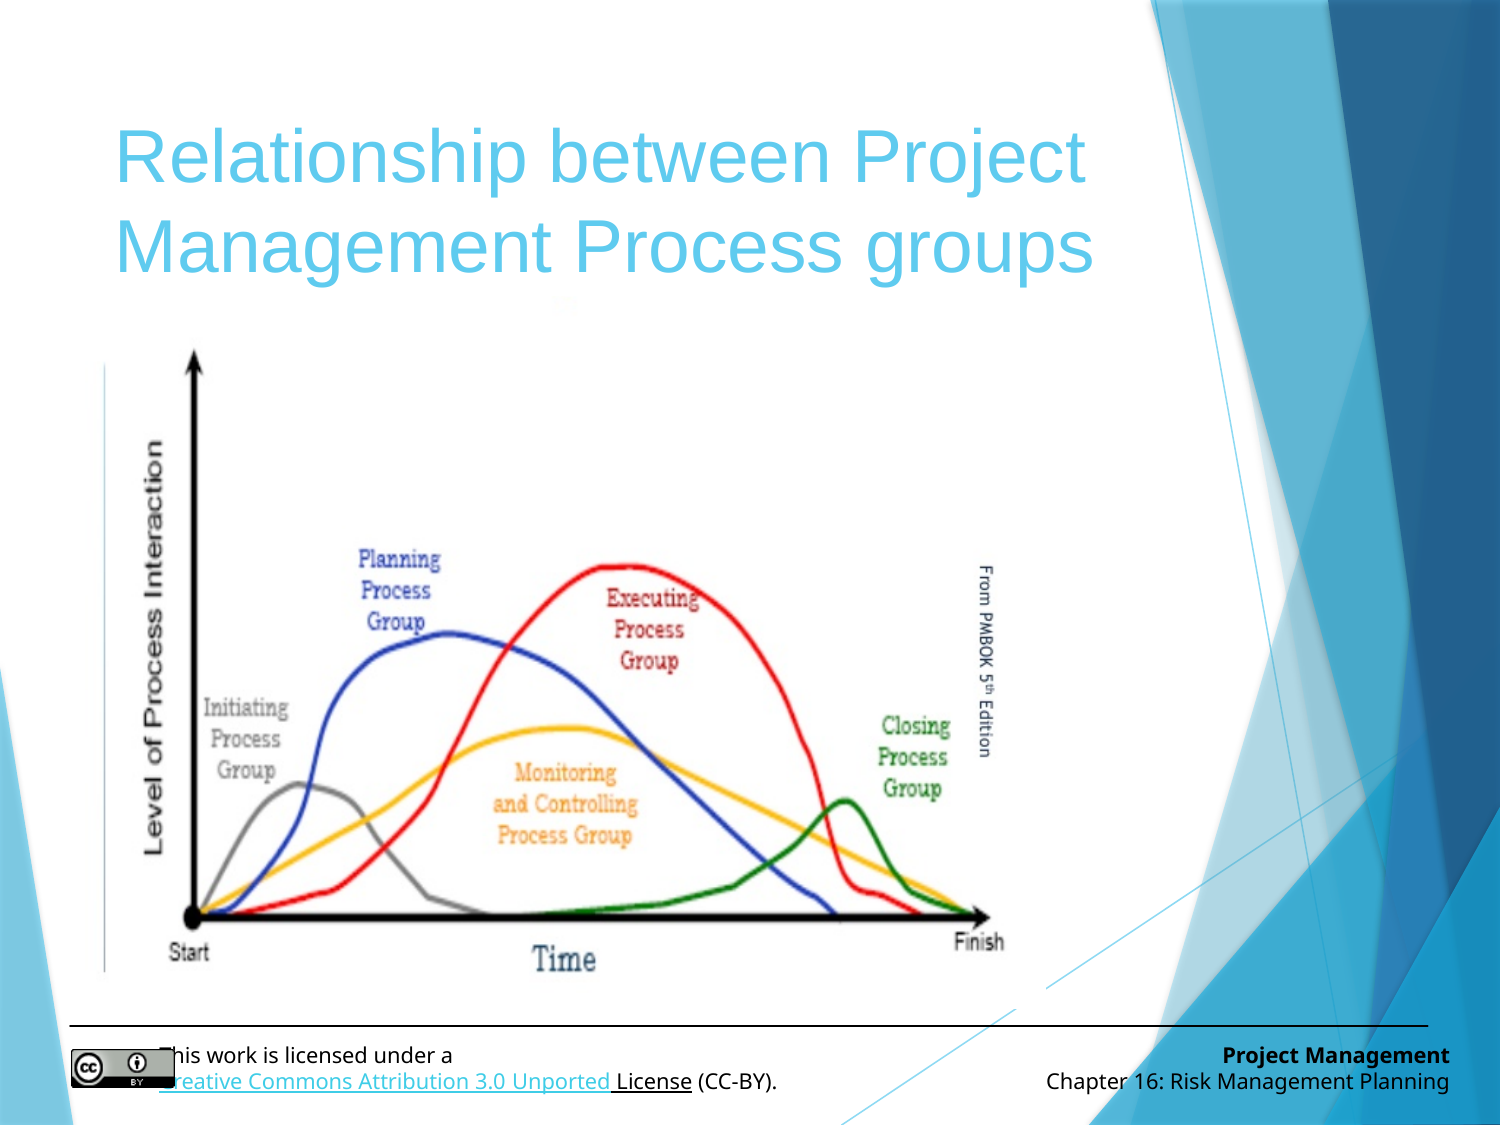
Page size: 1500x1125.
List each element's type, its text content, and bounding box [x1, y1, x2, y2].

picture [71, 1049, 175, 1088]
picture [85, 296, 1046, 1009]
title Relationship between Project Management Process groups [99, 99, 1142, 317]
